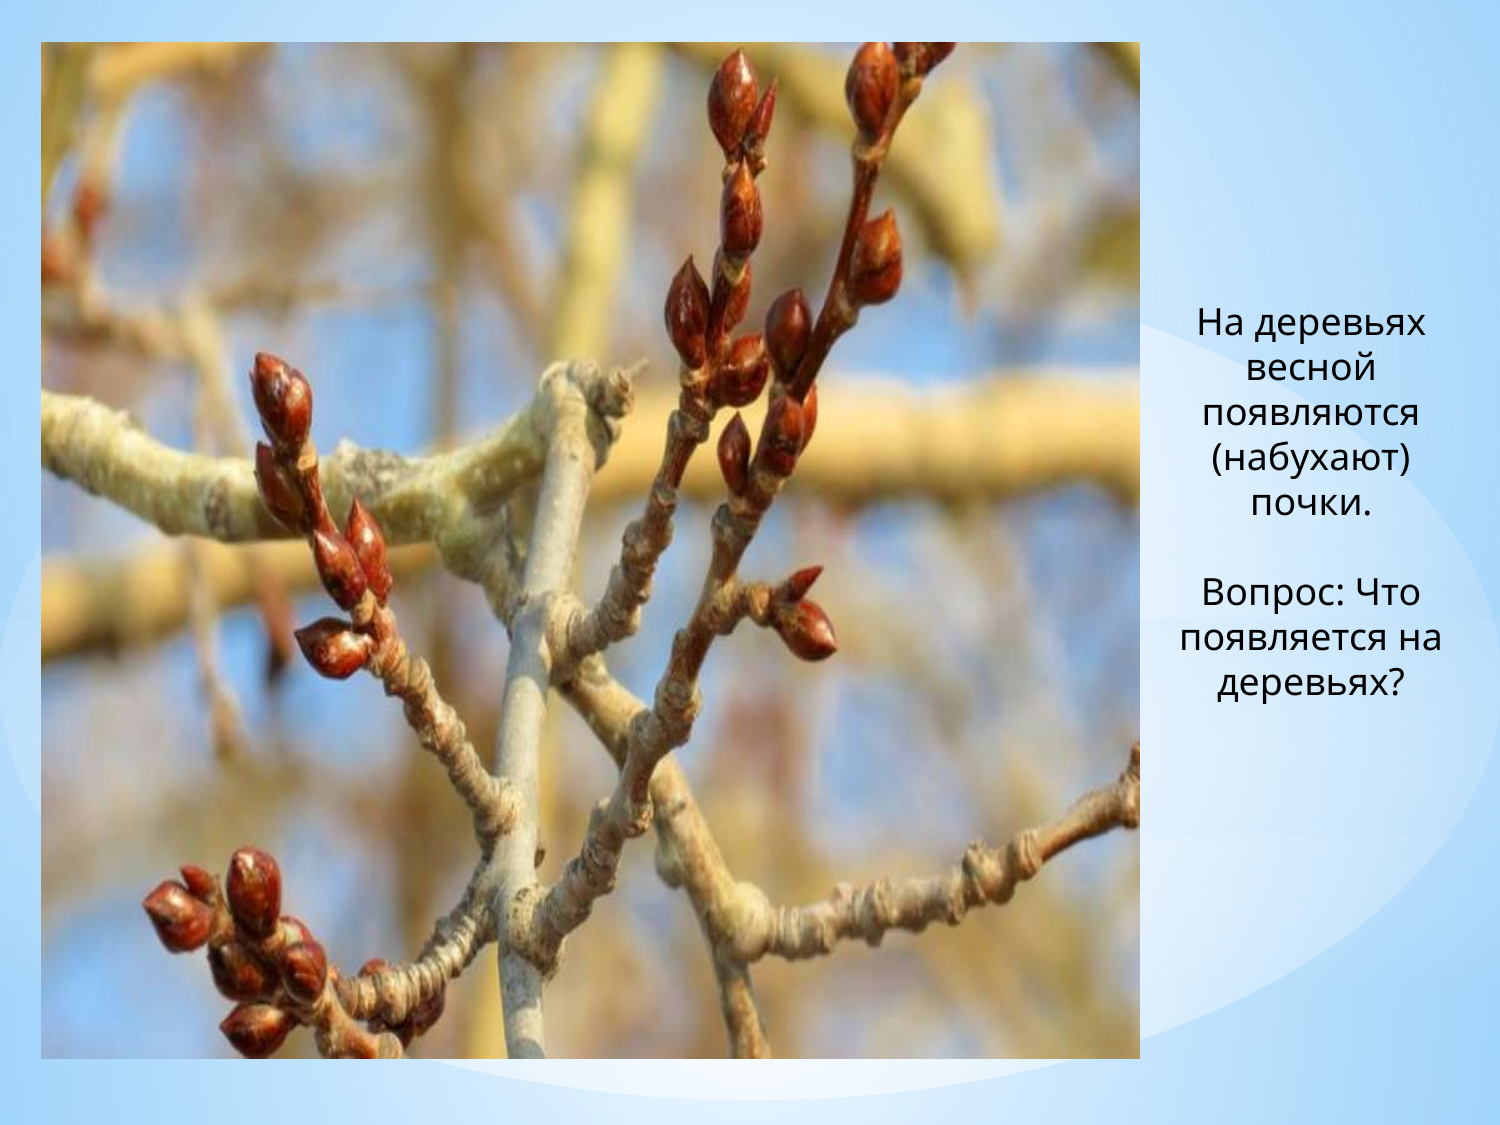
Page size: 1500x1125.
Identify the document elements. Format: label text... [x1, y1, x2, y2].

picture [40, 42, 1140, 1059]
text_box На деревьях весной появляются (набухают) почки. Вопрос: Что появляется на деревьях? [1163, 290, 1459, 756]
